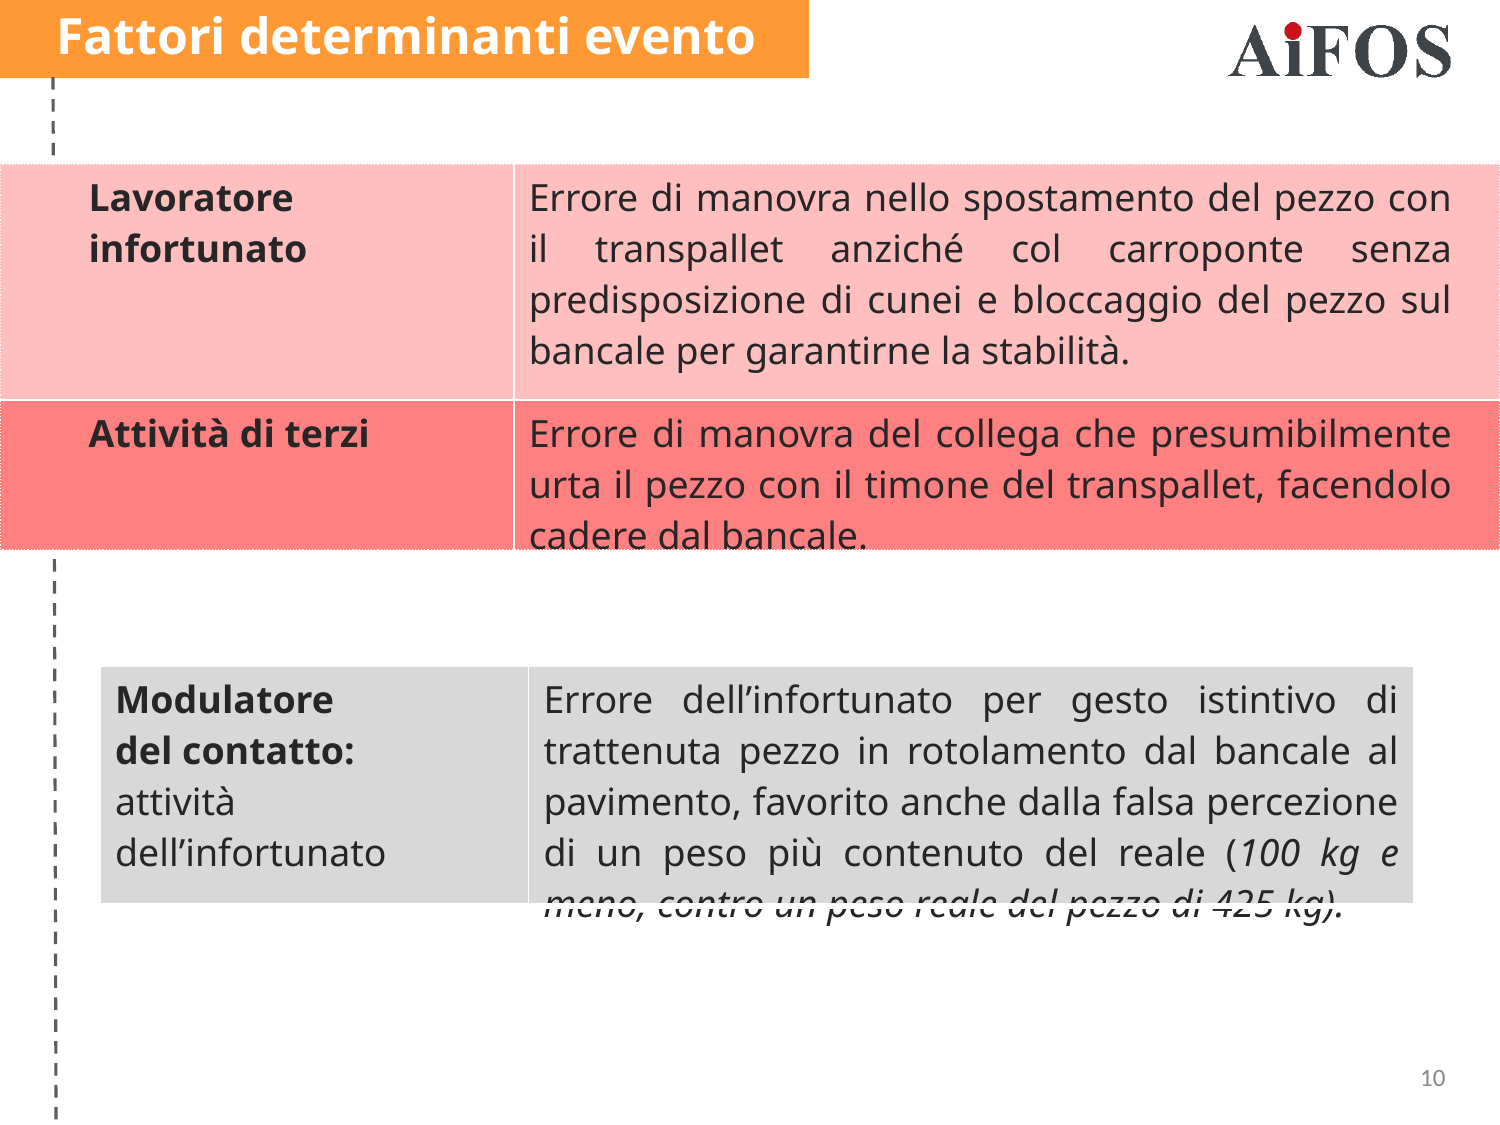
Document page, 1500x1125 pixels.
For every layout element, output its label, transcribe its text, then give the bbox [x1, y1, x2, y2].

text_box 10 [1376, 1054, 1461, 1118]
table_header Lavoratore infortunato [0, 164, 513, 399]
table_header Errore dell’infortunato per gesto istintivo di trattenuta pezzo in rotolamento dal bancale al pavimento, favorito anche dalla falsa percezione di un peso più contenuto del reale (100 kg e meno, contro un peso reale del pezzo di 425 kg). [529, 667, 1413, 903]
table_cell Errore di manovra del collega che presumibilmente urta il pezzo con il timone del transpallet, facendolo cadere dal bancale. [515, 401, 1500, 550]
table_header Errore di manovra nello spostamento del pezzo con il transpallet anziché col carroponte senza predisposizione di cunei e bloccaggio del pezzo sul bancale per garantirne la stabilità. [515, 164, 1500, 399]
picture [1228, 22, 1451, 78]
text_box Fattori determinanti evento [41, 0, 1217, 73]
table_cell Attività di terzi [0, 401, 513, 550]
table_header Modulatore del contatto: attività dell’infortunato [101, 667, 528, 903]
